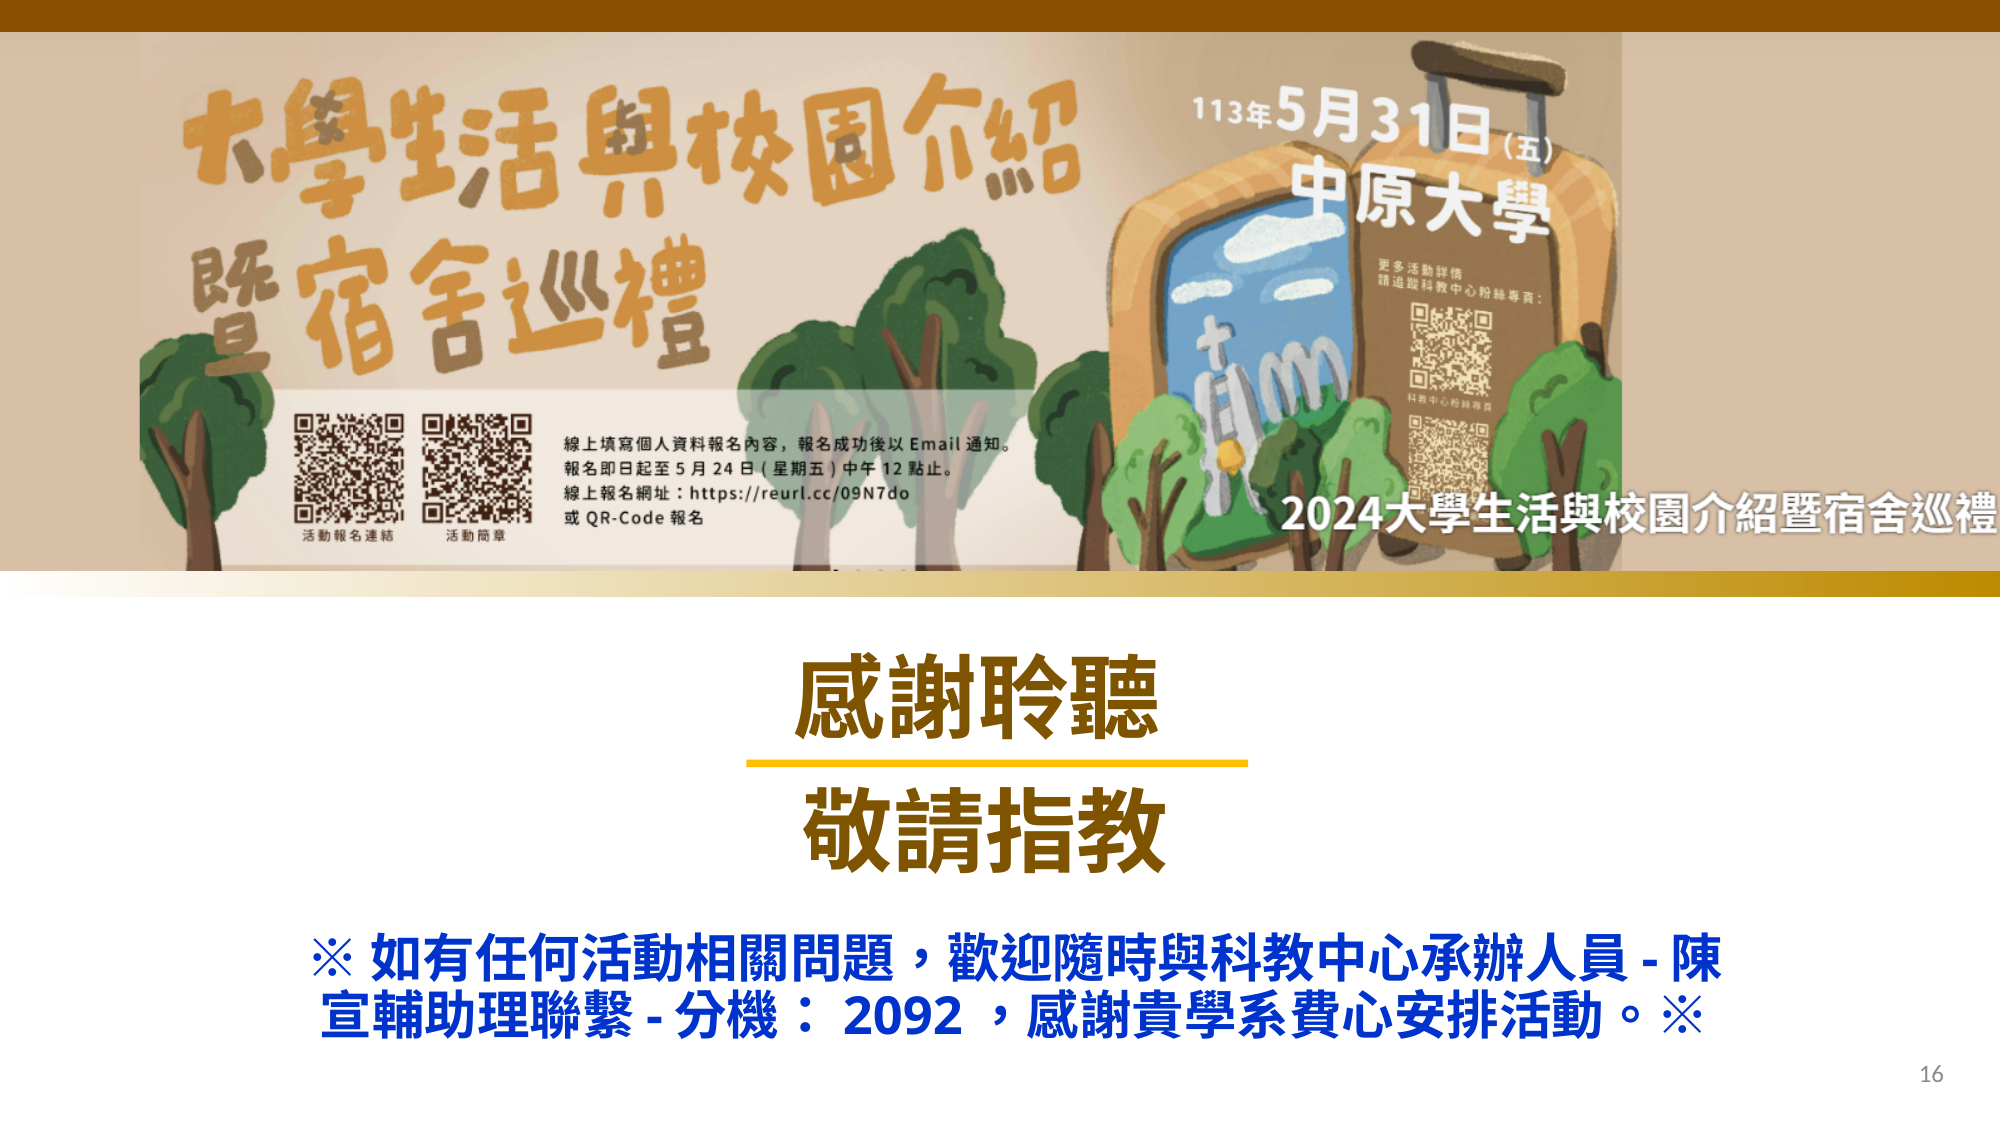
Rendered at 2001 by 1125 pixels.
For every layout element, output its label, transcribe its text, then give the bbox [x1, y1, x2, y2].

text_box [746, 759, 1249, 768]
slide_number 16 [1412, 1042, 1960, 1103]
text_box [0, 0, 2000, 32]
picture [0, 32, 2000, 571]
list ※如有任何活動相關問題，歡迎隨時與科教中心承辦人員-陳宣輔助理聯繫-分機：2092，感謝貴學系費心安排活動。※ [290, 925, 1739, 1055]
text_box [0, 571, 2000, 597]
text_box 感謝聆聽 [682, 632, 1273, 758]
text_box 敬請指教 [723, 766, 1248, 892]
